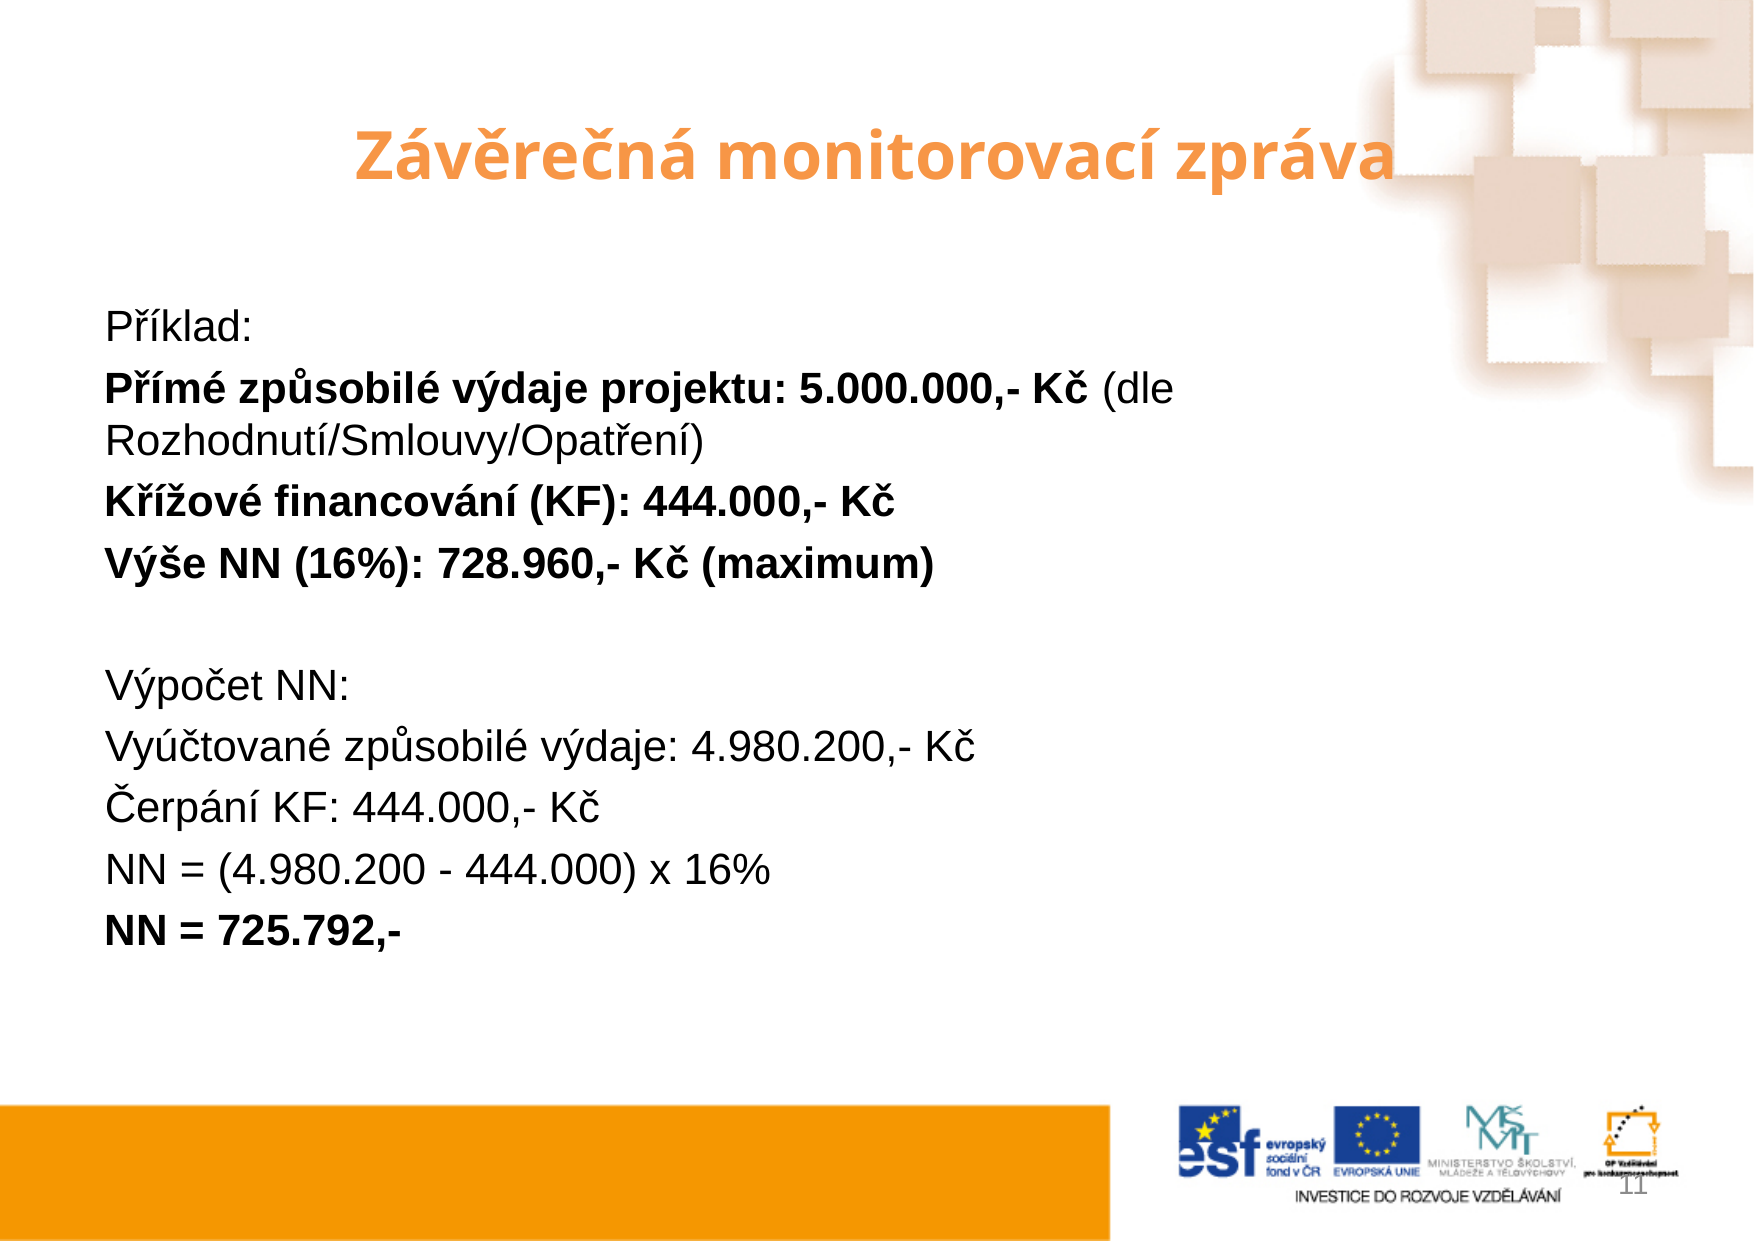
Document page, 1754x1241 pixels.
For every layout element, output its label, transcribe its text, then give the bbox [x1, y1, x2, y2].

list Příklad: Přímé způsobilé výdaje projektu: 5.000.000,- Kč (dle Rozhodnutí/Smlouvy/Opatření) Křížové financování (KF): 444.000,- Kč Výše NN (16%): 728.960,- Kč (maximum) Výpočet NN: Vyúčtované způsobilé výdaje: 4.980.200,- Kč Čerpání KF: 444.000,- Kč NN = (4.980.200 - 444.000) x 16% NN = 725.792,- [87, 289, 1708, 1109]
picture [0, 0, 1754, 1241]
slide_number 11 [1256, 1149, 1666, 1216]
title Závěrečná monitorovací zpráva [87, 49, 1666, 257]
